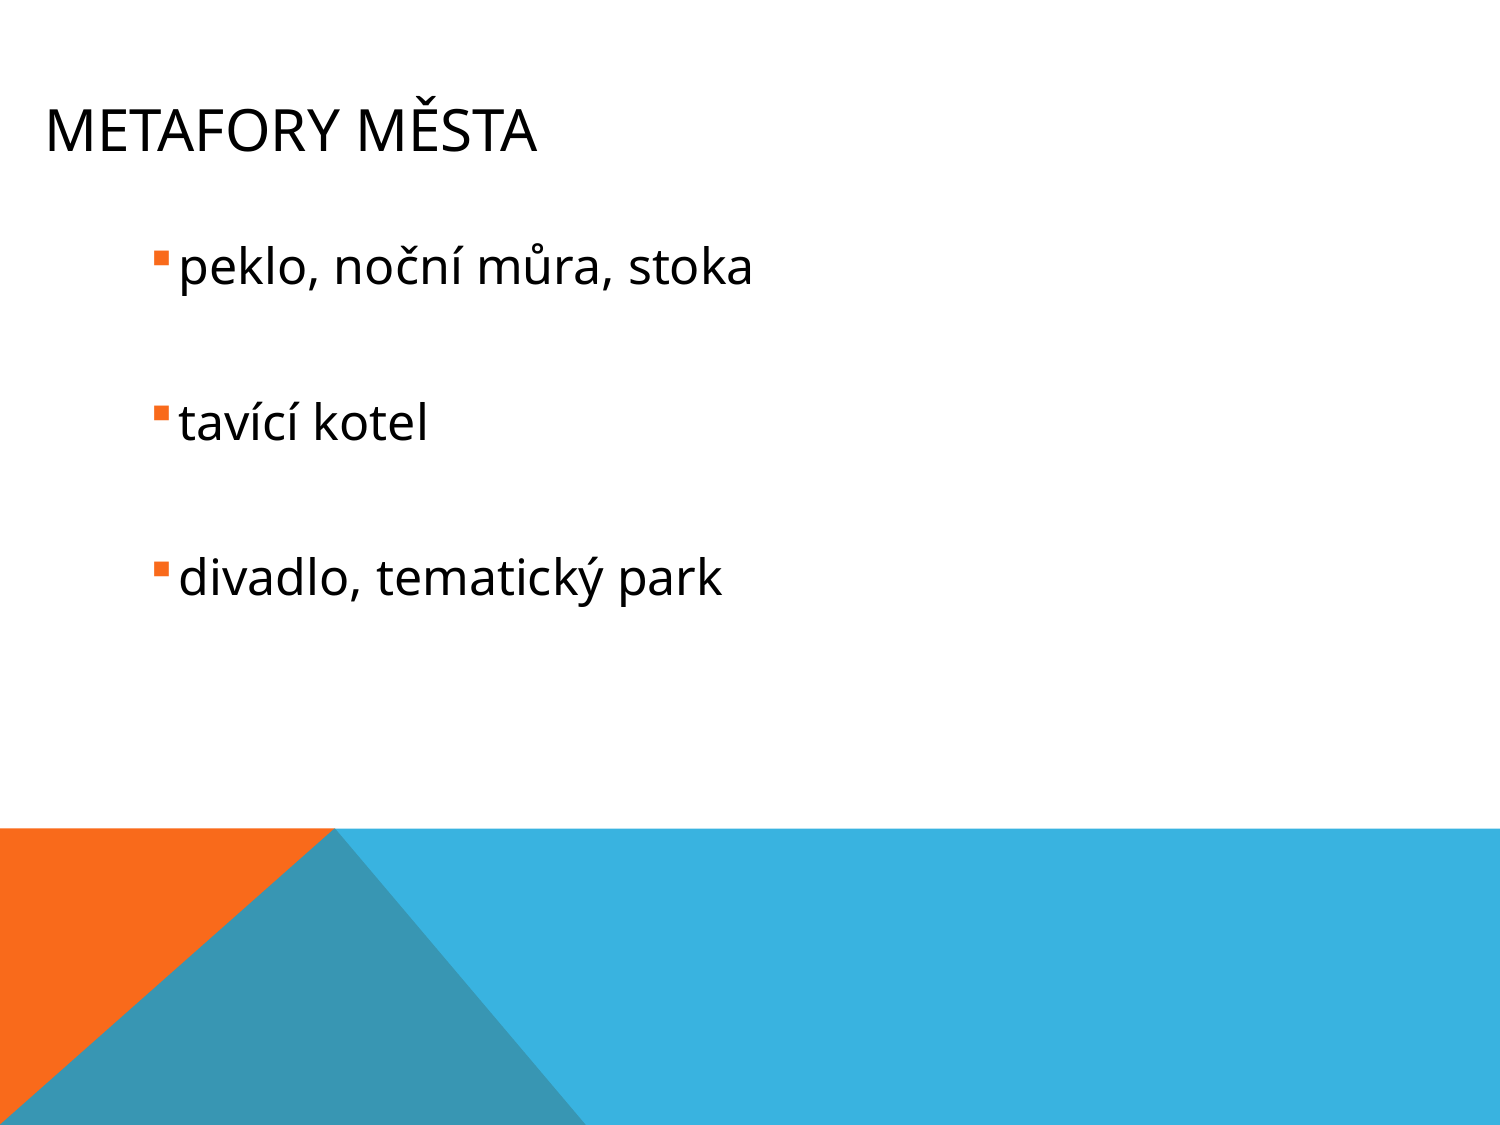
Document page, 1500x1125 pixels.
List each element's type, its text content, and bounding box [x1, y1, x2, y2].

list peklo, noční můra, stoka tavící kotel divadlo, tematický park [135, 180, 1447, 811]
title METAFORY MĚSTA [29, 60, 1500, 197]
